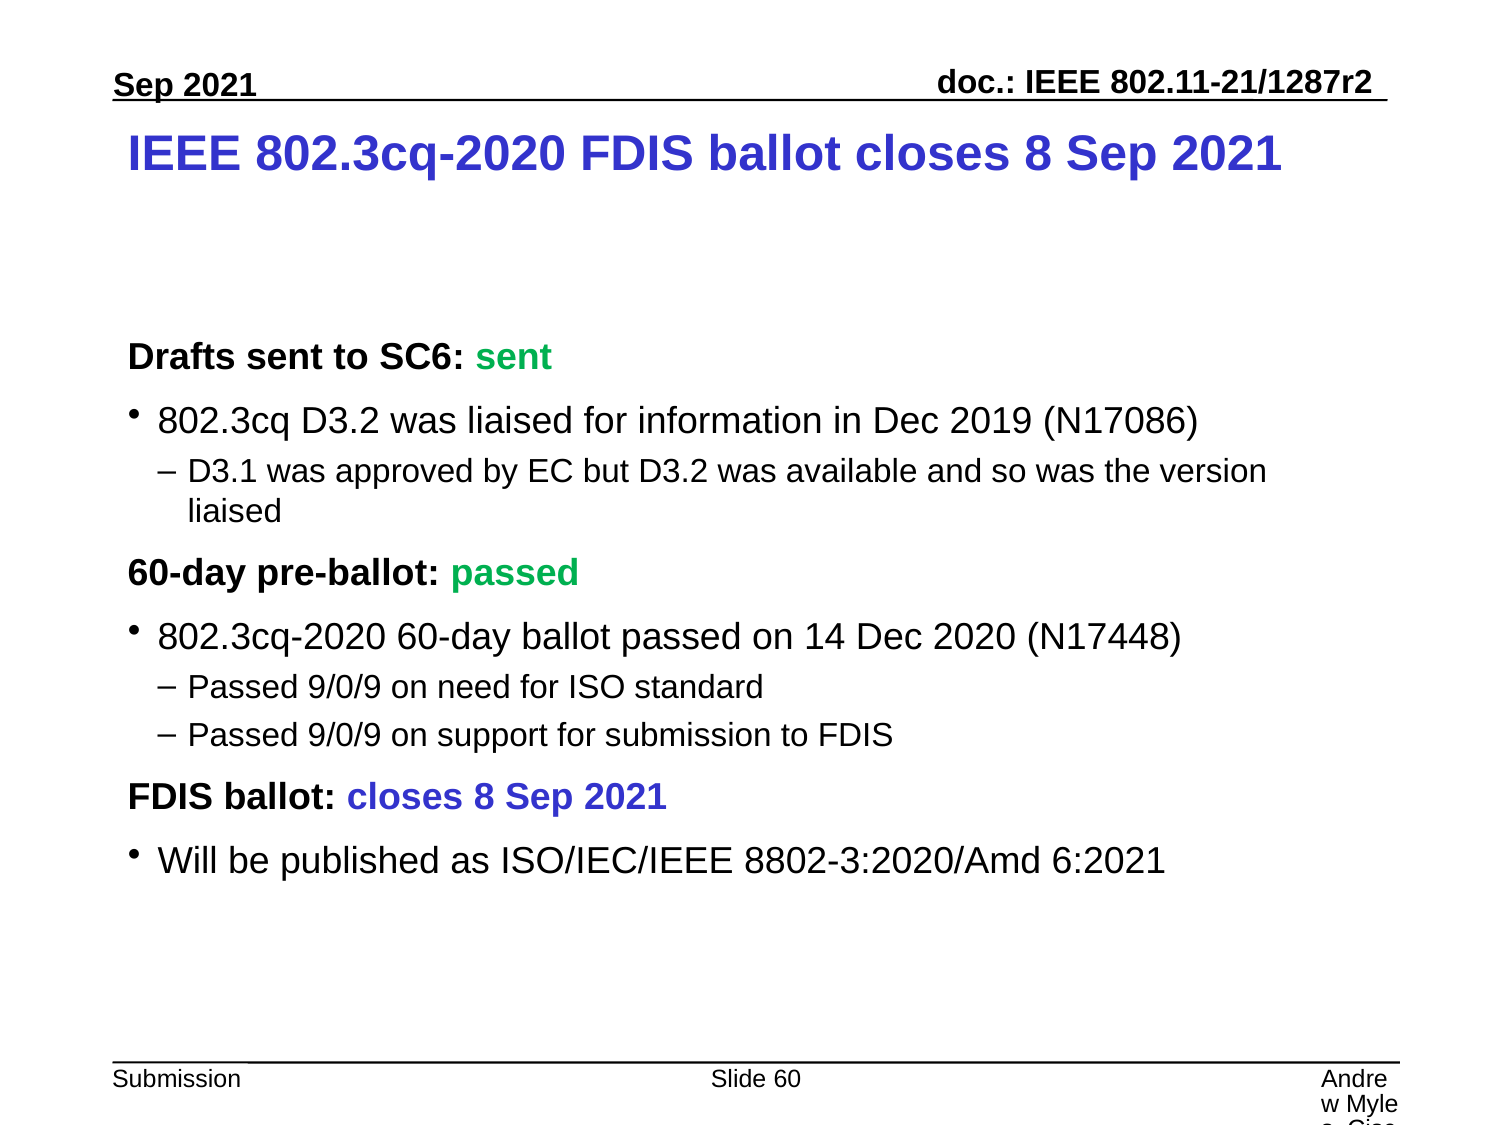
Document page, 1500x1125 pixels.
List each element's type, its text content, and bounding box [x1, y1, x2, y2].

slide_number Slide 60 [709, 1061, 803, 1093]
list Drafts sent to SC6: sent 802.3cq D3.2 was liaised for information in Dec 2019 (N17086) D3.1 was approved by EC but D3.2 was available and so was the version liaised 60-day pre-ballot: passed 802.3cq-2020 60-day ballot passed on 14 Dec 2020 (N17448) Passed 9/0/9 on need for ISO standard Passed 9/0/9 on support for submission to FDIS FDIS ballot: closes 8 Sep 2021 Will be published as ISO/IEC/IEEE 8802-3:2020/Amd 6:2021 [112, 324, 1388, 1000]
title IEEE 802.3cq-2020 FDIS ballot closes 8 Sep 2021 [112, 112, 1388, 288]
footer Andrew Myles, Cisco [1320, 1061, 1402, 1093]
